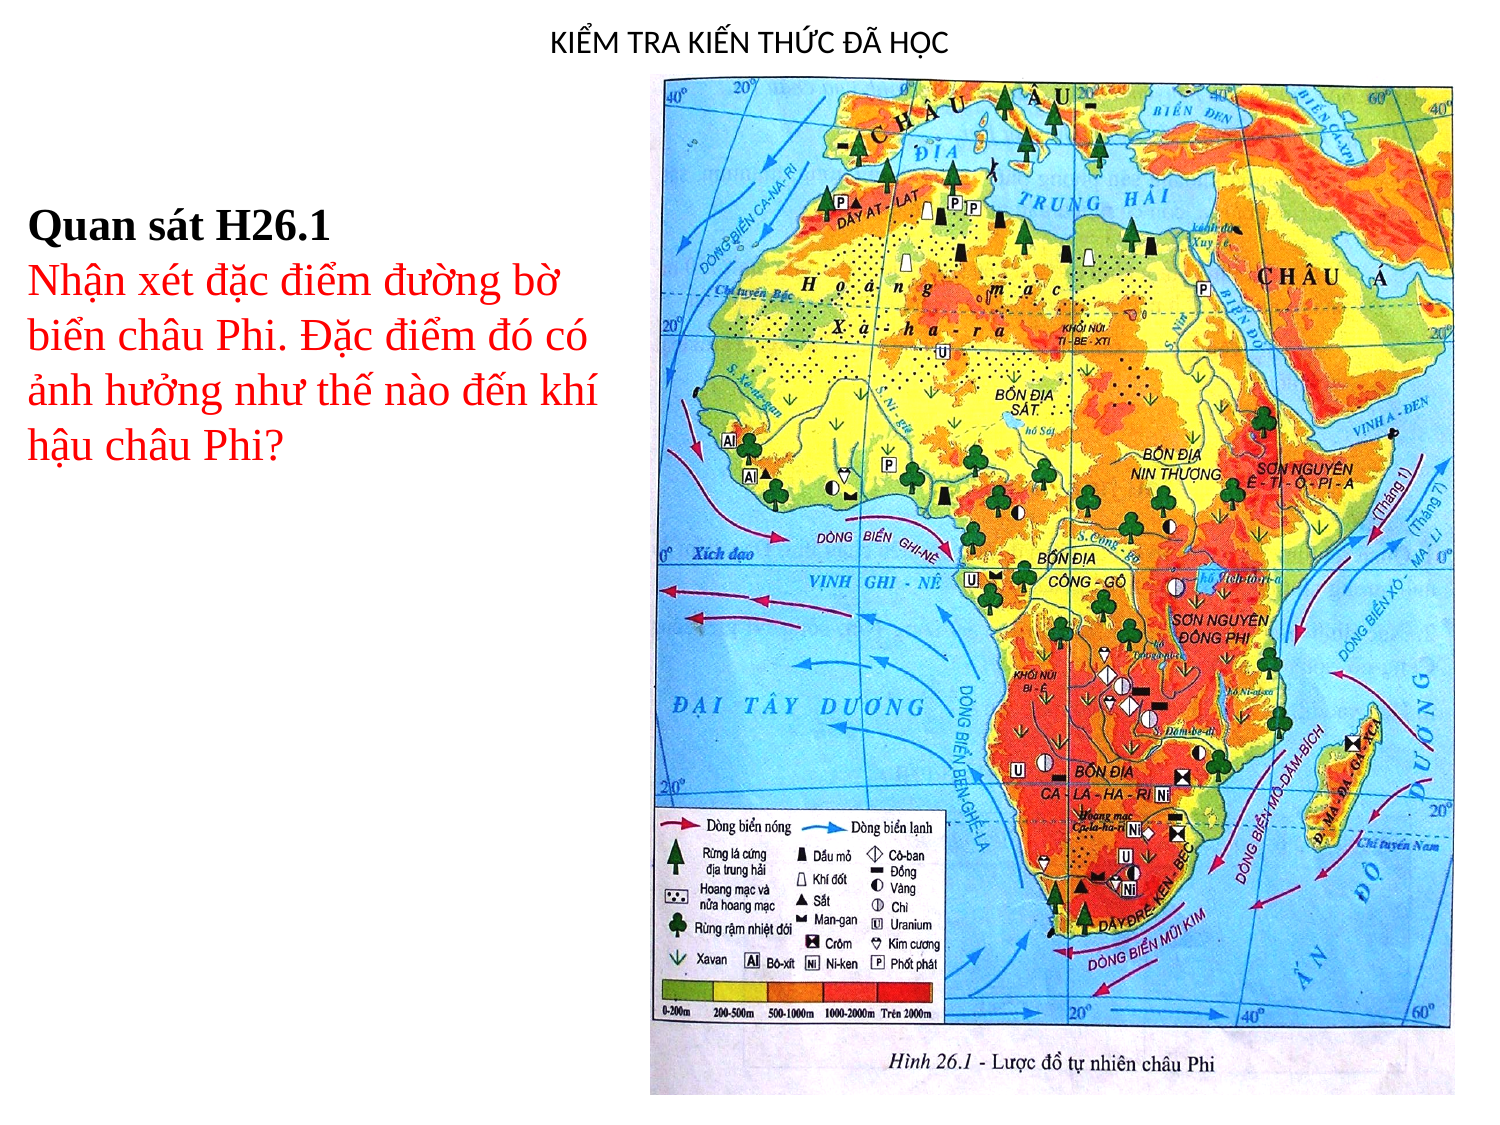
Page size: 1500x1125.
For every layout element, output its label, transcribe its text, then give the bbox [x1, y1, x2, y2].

picture [649, 74, 1455, 1096]
title KIỂM TRA KIẾN THỨC ĐÃ HỌC [0, 12, 1500, 69]
text_box Quan sát H26.1 Nhận xét đặc điểm đường bờ biển châu Phi. Đặc điểm đó có ảnh hưởng như thế nào đến khí hậu châu Phi? [12, 187, 644, 478]
